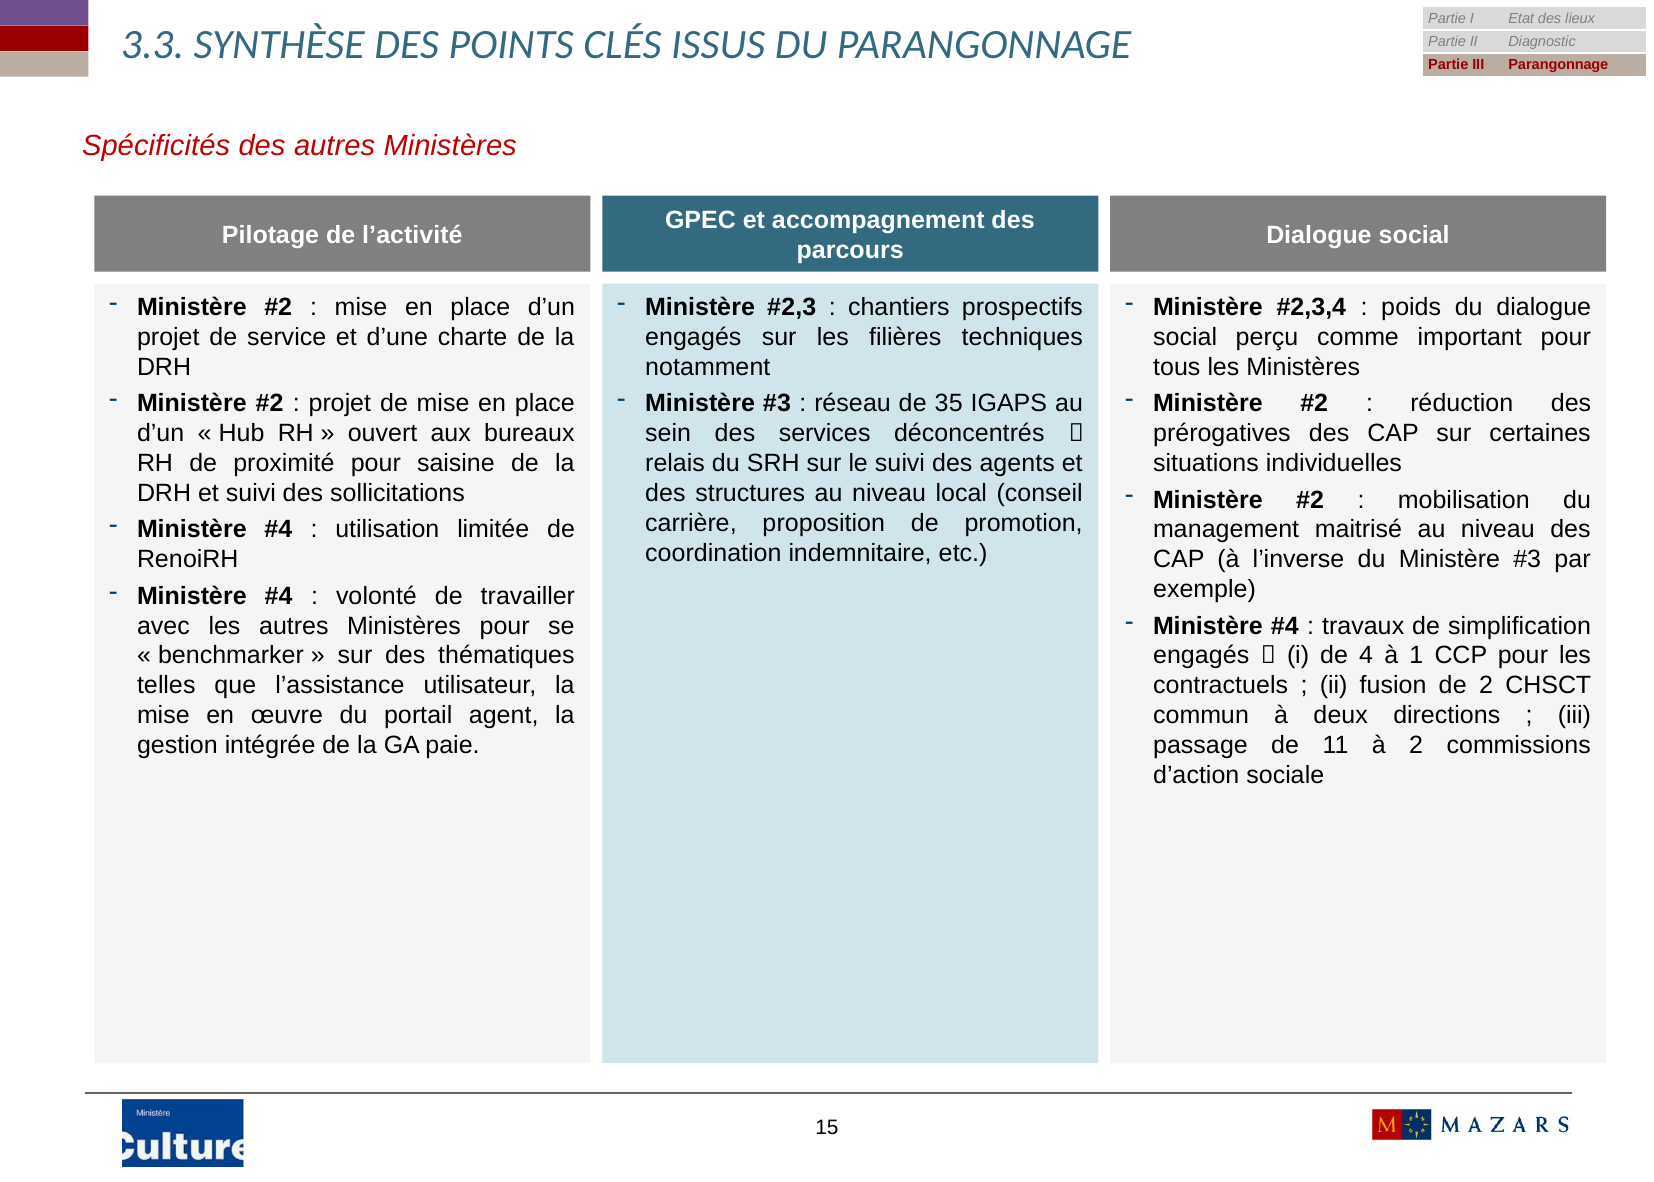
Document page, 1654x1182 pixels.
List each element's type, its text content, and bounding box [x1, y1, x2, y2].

table_cell Parangonnage [1502, 54, 1646, 76]
table_cell Partie III [1423, 54, 1502, 76]
picture [1331, 1098, 1627, 1152]
table_header Partie I [1423, 7, 1502, 29]
text_box Ministère #2 : mise en place d’un projet de service et d’une charte de la DRH Ministère #2 : projet de mise en place d’un « Hub RH » ouvert aux bureaux RH de proximité pour saisine de la DRH et suivi des sollicitations Ministère #4 : utilisation limitée de RenoiRH Ministère #4 : volonté de travailler avec les autres Ministères pour se « benchmarker » sur des thématiques telles que l’assistance utilisateur, la mise en œuvre du portail agent, la gestion intégrée de la GA paie. [94, 283, 591, 1064]
picture [122, 1099, 244, 1167]
slide_number 15 [716, 1094, 938, 1158]
text_box Ministère #2,3,4 : poids du dialogue social perçu comme important pour tous les Ministères Ministère #2 : réduction des prérogatives des CAP sur certaines situations individuelles Ministère #2 : mobilisation du management maitrisé au niveau des CAP (à l’inverse du Ministère #3 par exemple) Ministère #4 : travaux de simplification engagés  (i) de 4 à 1 CCP pour les contractuels ; (ii) fusion de 2 CHSCT commun à deux directions ; (iii) passage de 11 à 2 commissions d’action sociale [1110, 283, 1607, 1064]
title 3.3. Synthèse des points clés issus du parangonnage [105, 7, 1421, 77]
text_box GPEC et accompagnement des parcours [602, 195, 1099, 272]
table_header Etat des lieux [1502, 7, 1646, 29]
text_box Dialogue social [1110, 195, 1607, 272]
text_box Pilotage de l’activité [94, 195, 591, 272]
table_cell Diagnostic [1502, 31, 1646, 52]
text_box Ministère #2,3 : chantiers prospectifs engagés sur les filières techniques notamment Ministère #3 : réseau de 35 IGAPS au sein des services déconcentrés  relais du SRH sur le suivi des agents et des structures au niveau local (conseil carrière, proposition de promotion, coordination indemnitaire, etc.) [602, 283, 1099, 1064]
table_cell Partie II [1423, 31, 1502, 52]
text_box Spécificités des autres Ministères [66, 118, 1581, 169]
